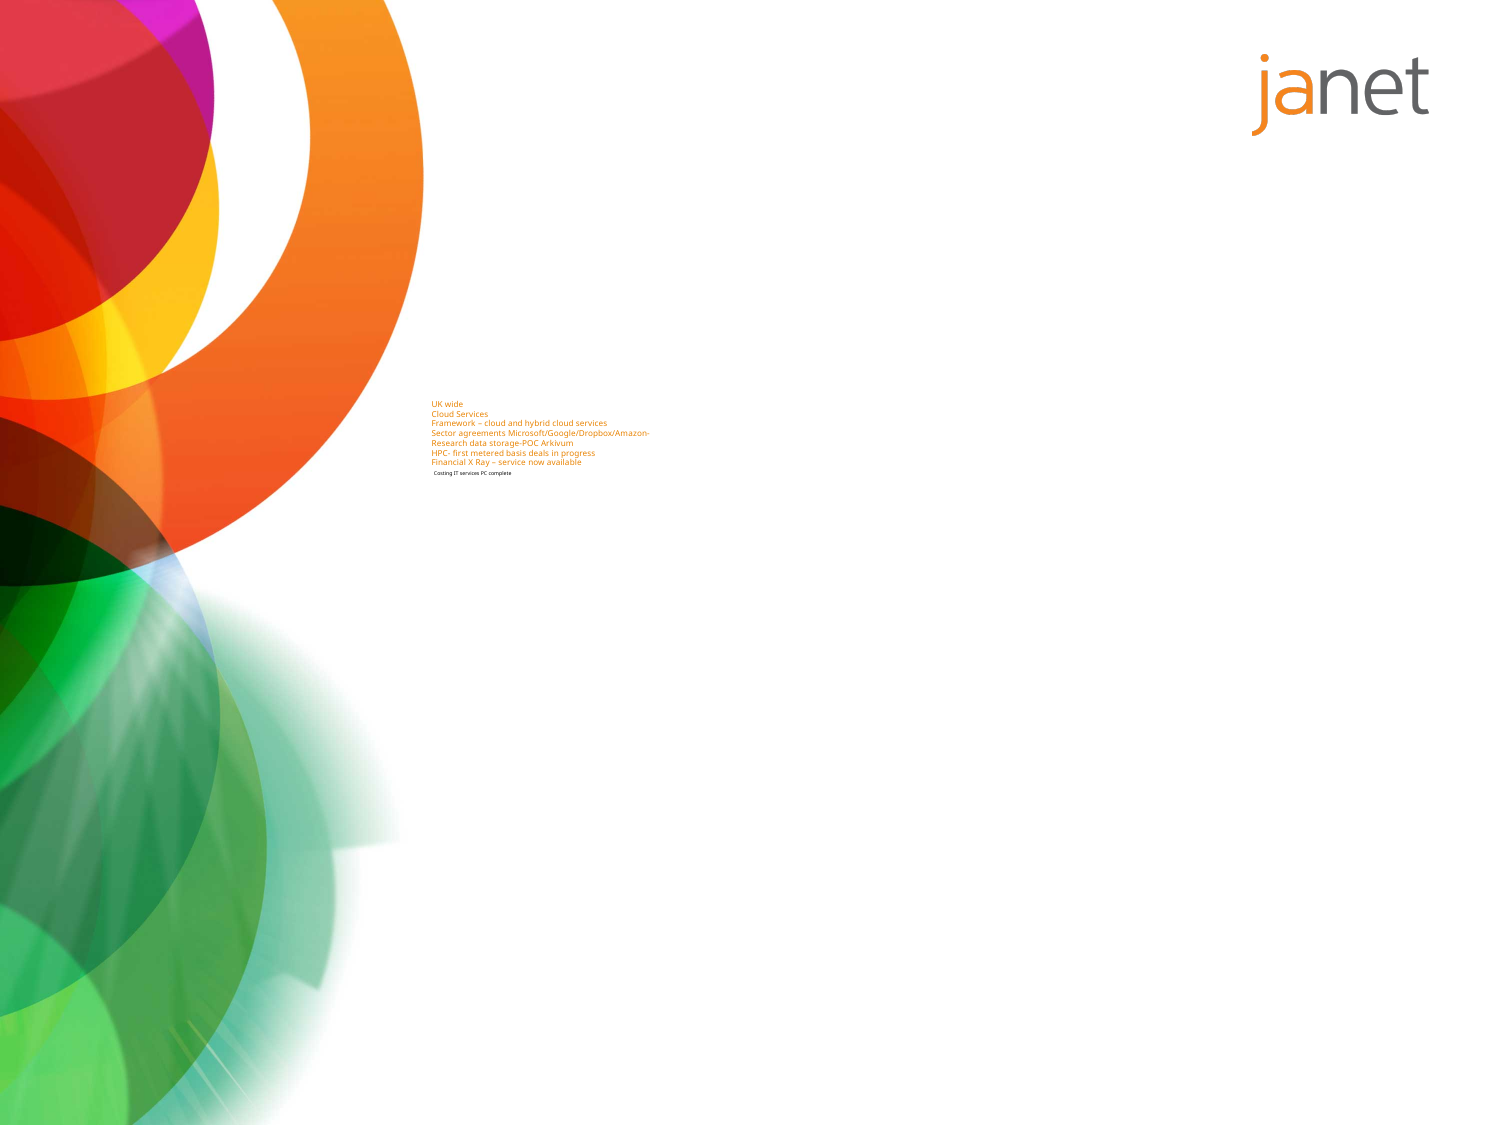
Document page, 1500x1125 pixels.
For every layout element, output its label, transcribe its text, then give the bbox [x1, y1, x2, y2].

title UK wide Cloud Services Framework – cloud and hybrid cloud services Sector agreements Microsoft/Google/Dropbox/Amazon- Research data storage-POC Arkivum HPC- first metered basis deals in progress Financial X Ray – service now available Costing IT services PC complete [431, 399, 1442, 480]
picture [0, 0, 486, 1125]
picture [1252, 54, 1429, 136]
